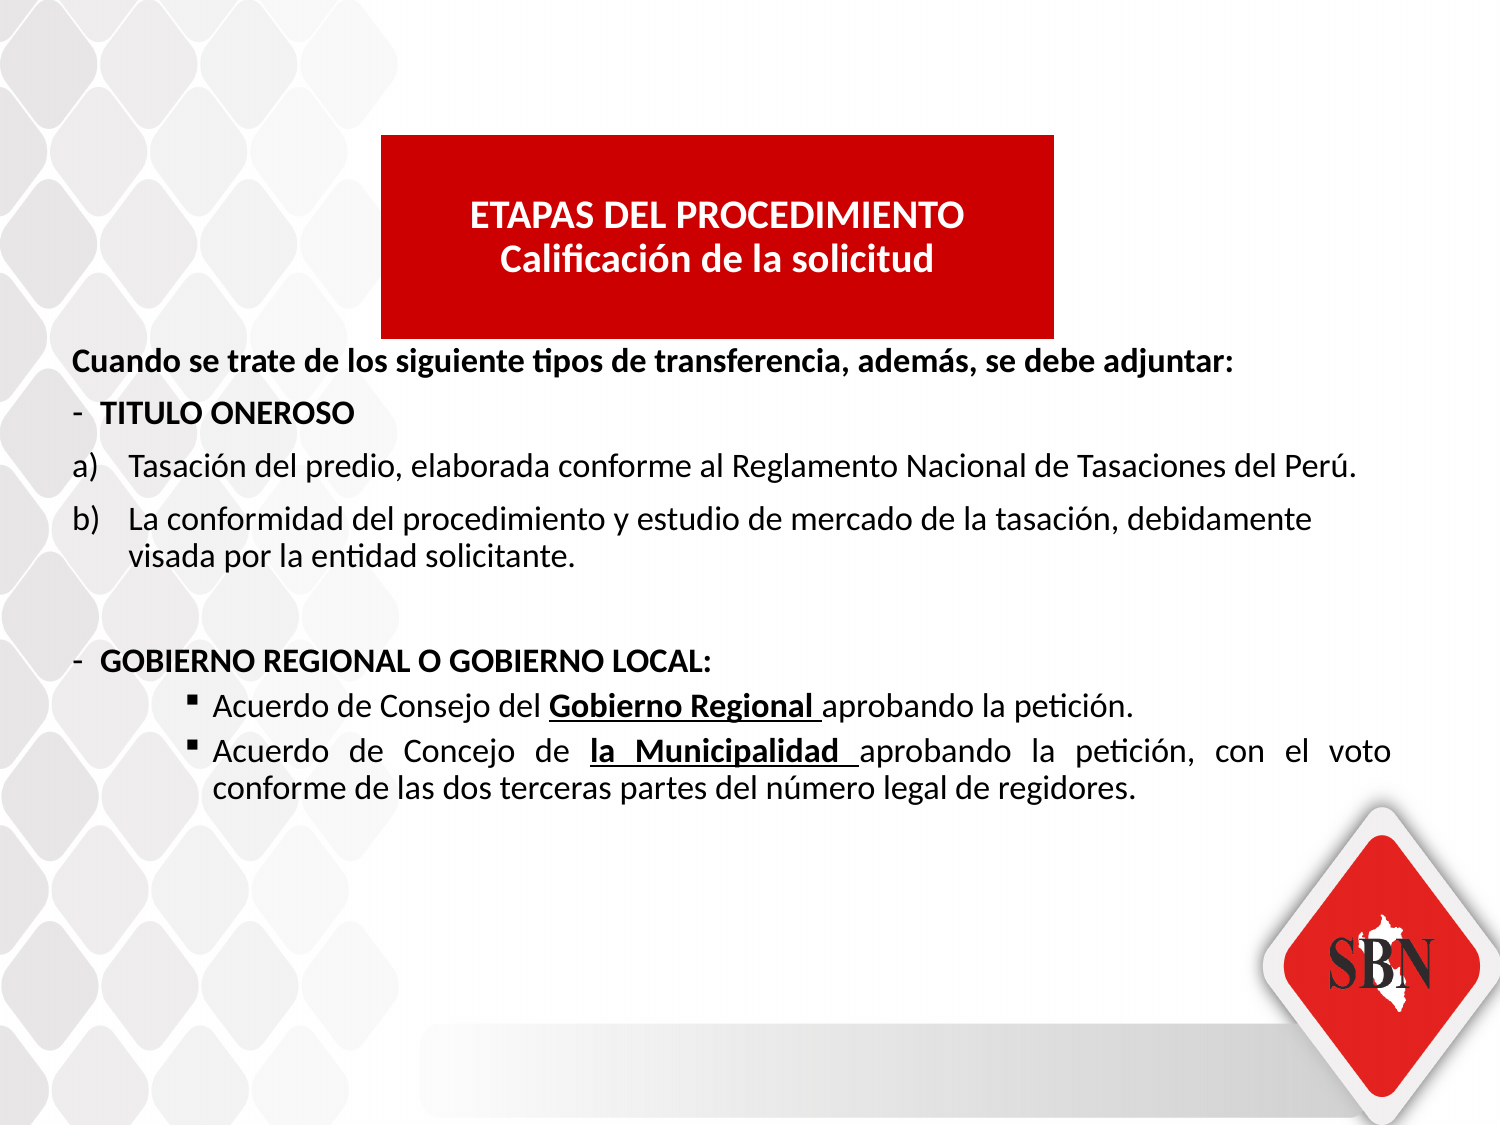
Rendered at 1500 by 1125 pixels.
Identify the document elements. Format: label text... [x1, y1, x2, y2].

title ETAPAS DEL PROCEDIMIENTO Calificación de la solicitud [381, 135, 1054, 339]
list Cuando se trate de los siguiente tipos de transferencia, además, se debe adjuntar: TITULO ONEROSO Tasación del predio, elaborada conforme al Reglamento Nacional de Tasaciones del Perú. La conformidad del procedimiento y estudio de mercado de la tasación, debidamente visada por la entidad solicitante. GOBIERNO REGIONAL O GOBIERNO LOCAL: Acuerdo de Consejo del Gobierno Regional aprobando la petición. Acuerdo de Concejo de la Municipalidad aprobando la petición, con el voto conforme de las dos terceras partes del número legal de regidores. [57, 334, 1408, 892]
picture [0, 0, 1500, 1125]
